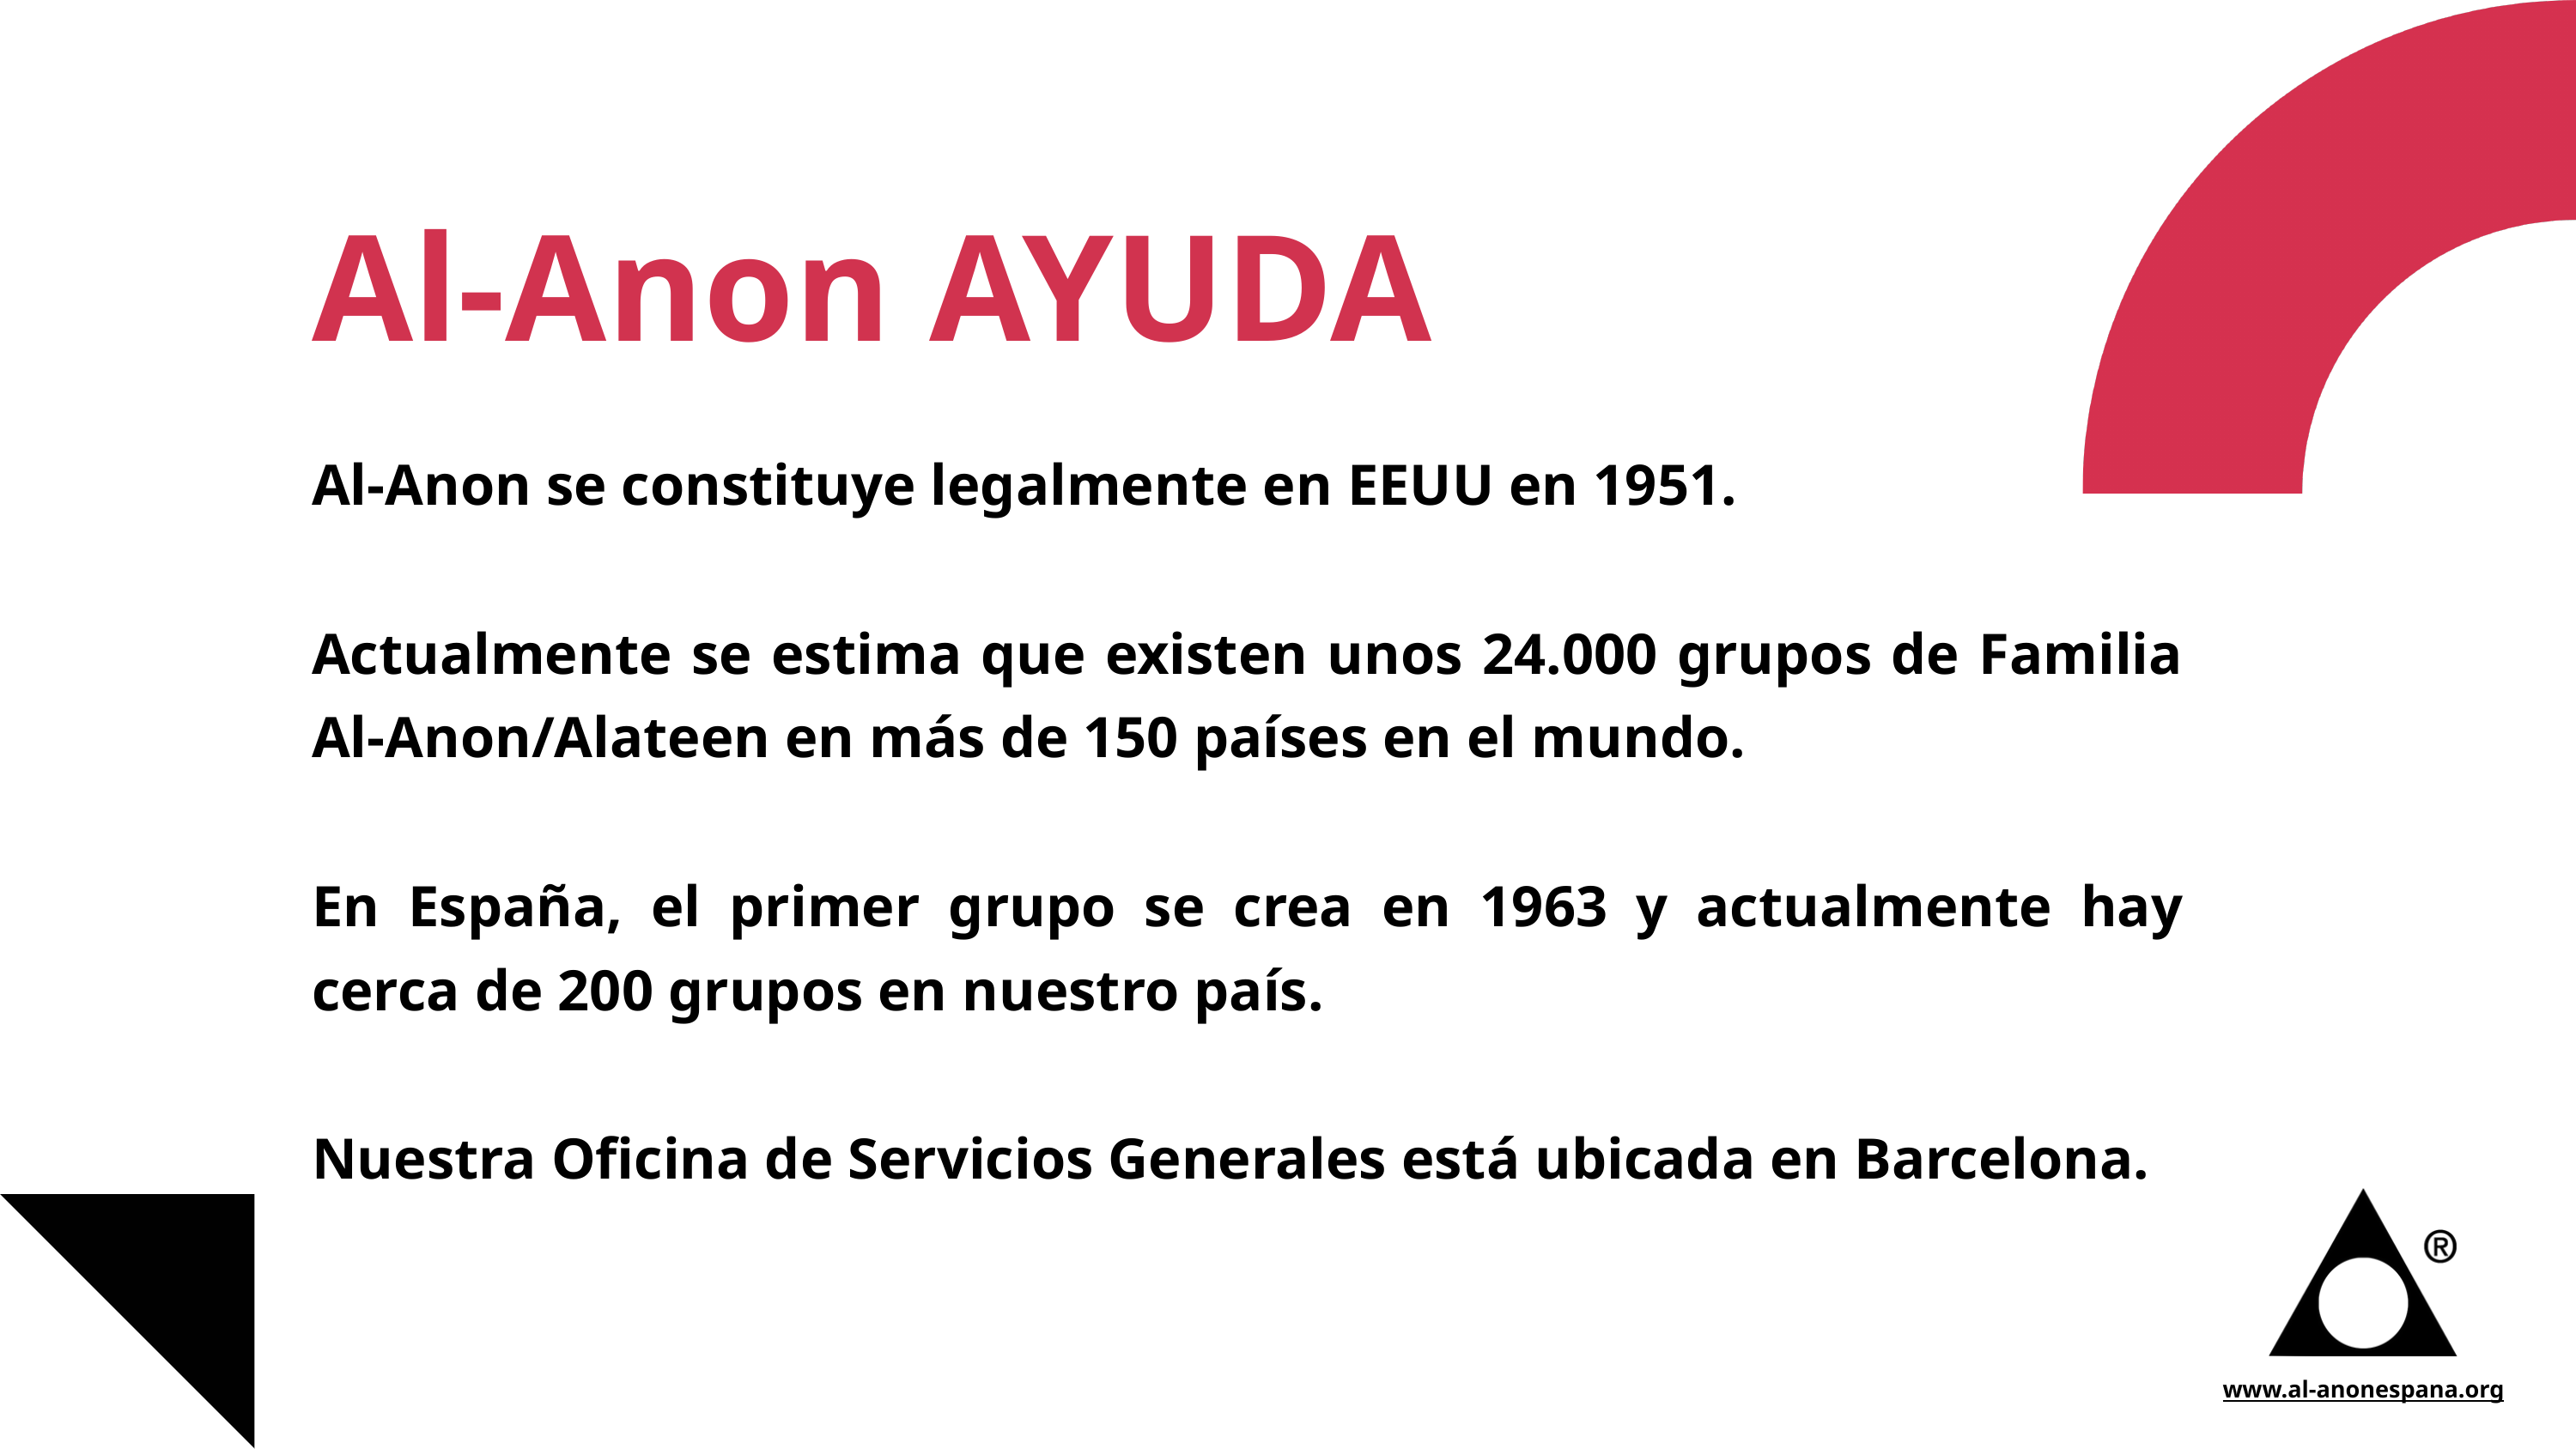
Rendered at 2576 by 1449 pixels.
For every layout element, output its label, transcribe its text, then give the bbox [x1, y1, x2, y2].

text_box Al-Anon se constituye legalmente en EEUU en 1951. Actualmente se estima que existen unos 24.000 grupos de Familia Al-Anon/Alateen en más de 150 países en el mundo. En España, el primer grupo se crea en 1963 y actualmente hay cerca de 200 grupos en nuestro país. Nuestra Oficina de Servicios Generales está ubicada en Barcelona. [312, 432, 2184, 1191]
text_box [2082, 0, 2576, 494]
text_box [2215, 1188, 2512, 1407]
text_box [0, 1194, 255, 1449]
text_box Al-Anon AYUDA [312, 186, 1653, 371]
